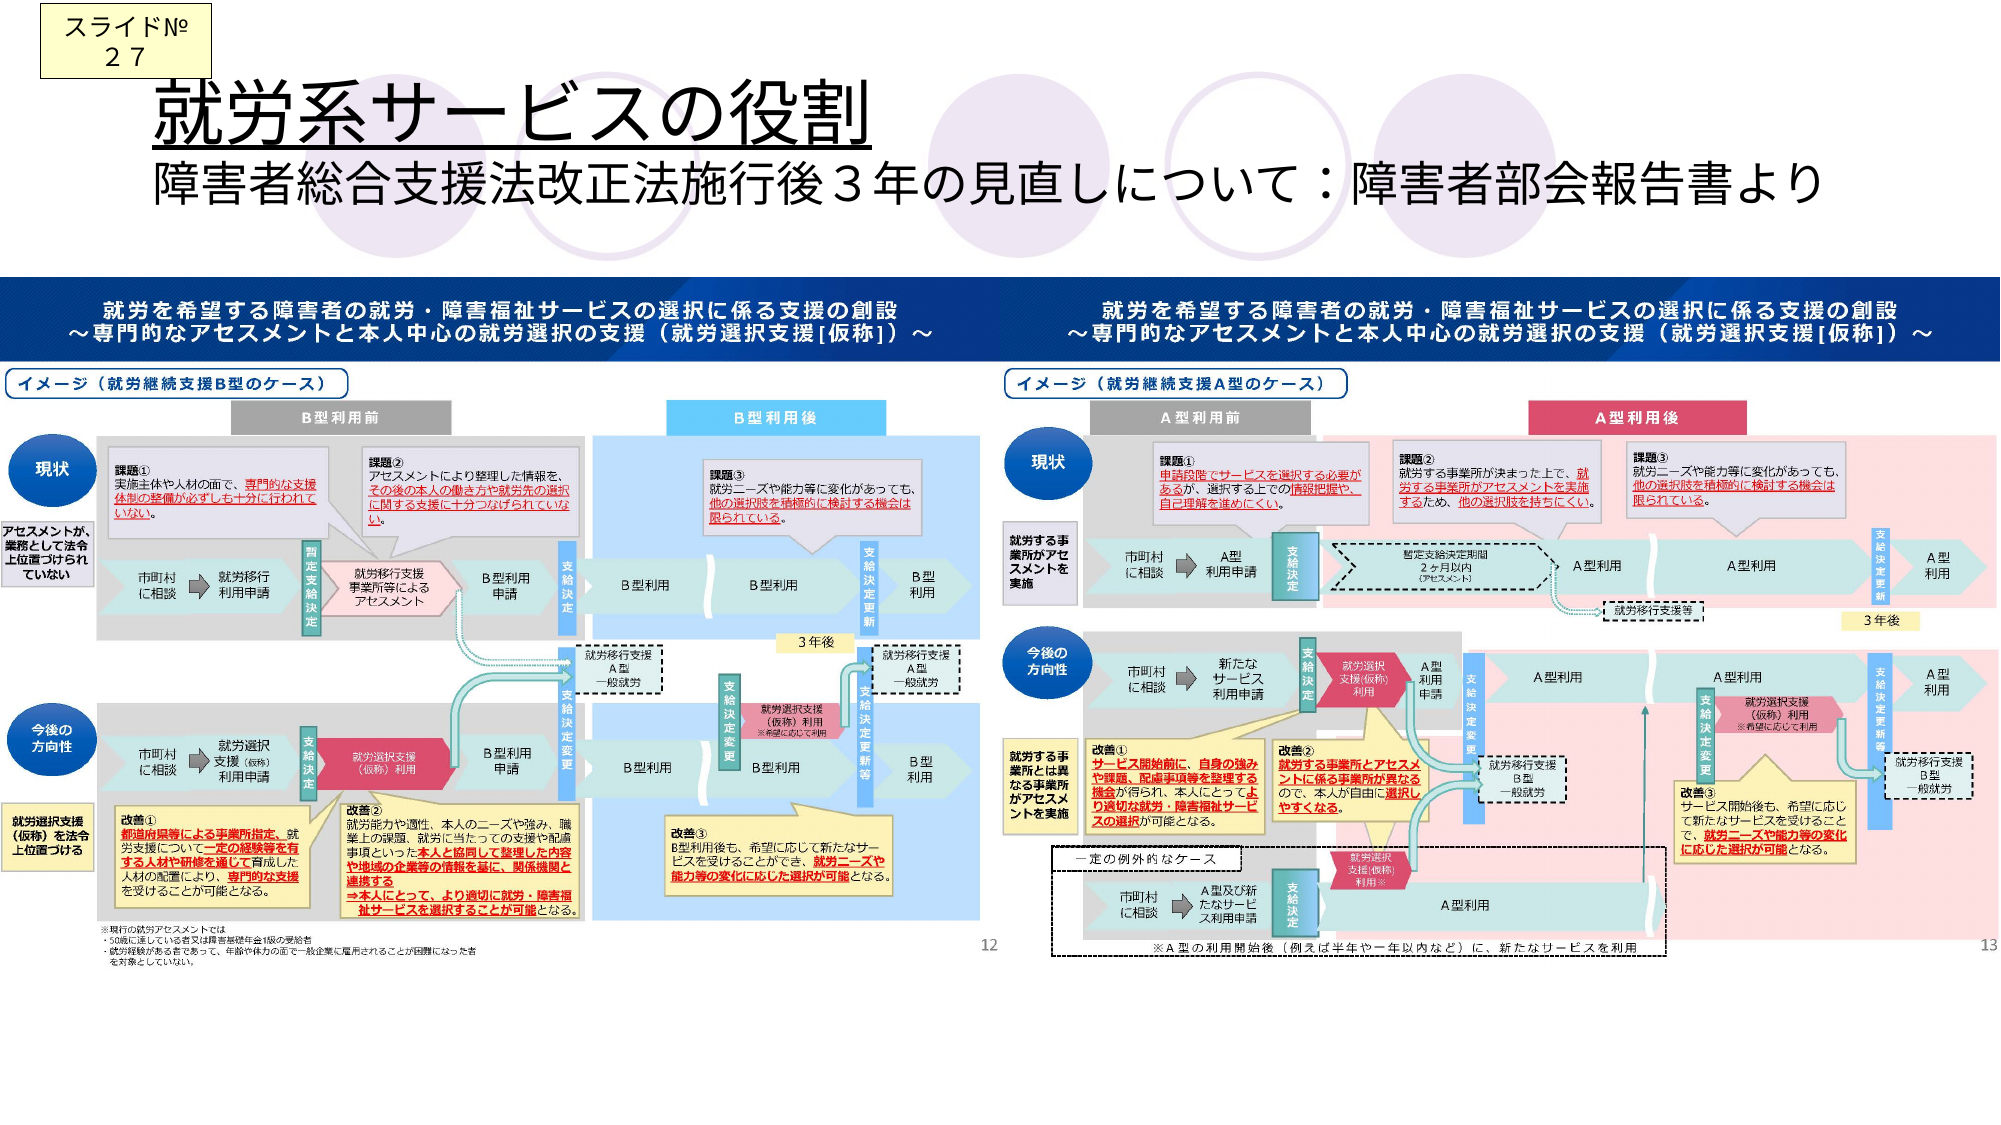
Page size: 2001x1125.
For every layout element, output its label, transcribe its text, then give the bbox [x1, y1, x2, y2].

text_box スライド№２７ [40, 3, 212, 79]
picture [0, 277, 2000, 970]
title 就労系サービスの役割 障害者総合支援法改正法施行後３年の見直しについて：障害者部会報告書より [137, 59, 1863, 277]
